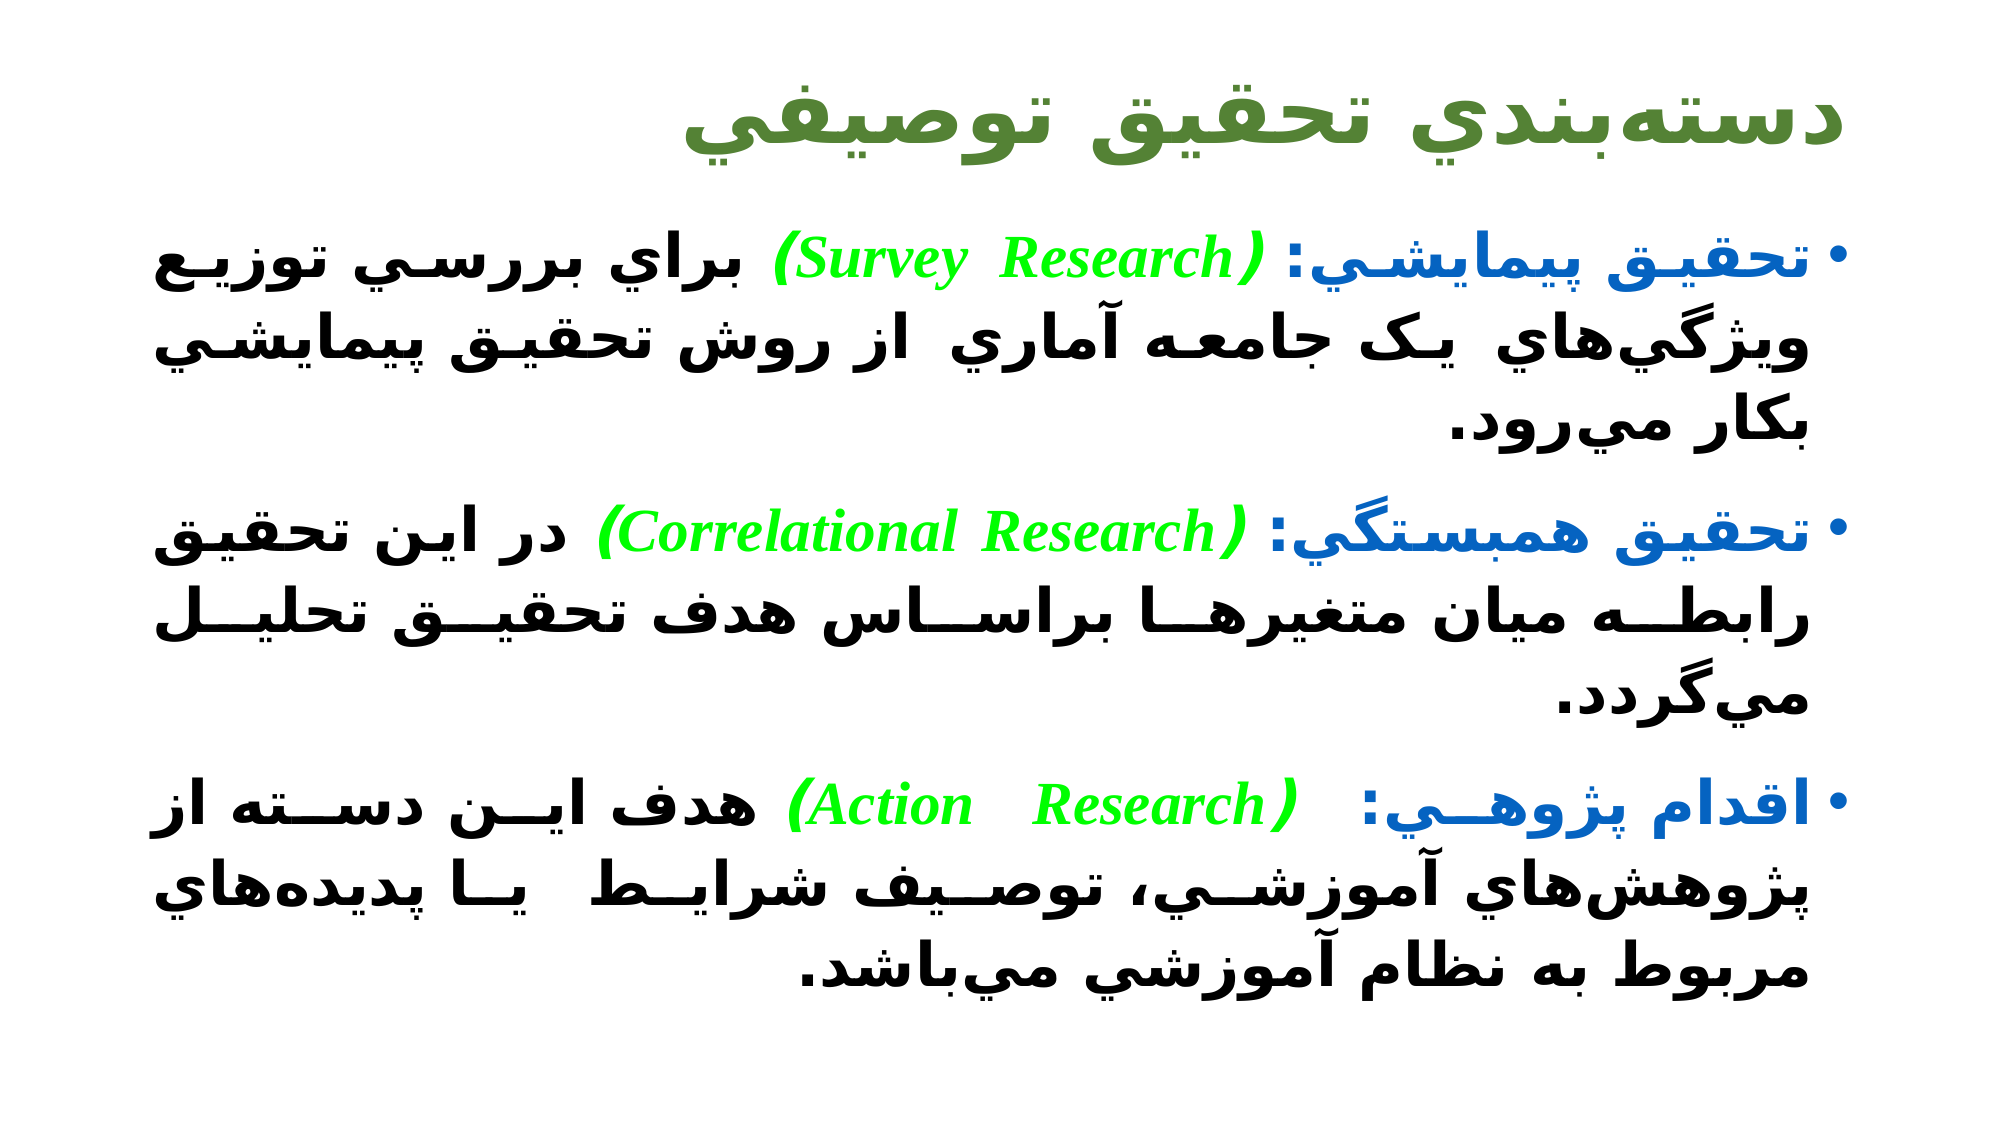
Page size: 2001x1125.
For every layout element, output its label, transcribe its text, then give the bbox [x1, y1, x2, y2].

list تحقيق پيمايشي: (Survey Research) براي بررسي توزيع ويژگي‌هاي يک جامعه آماري از روش تحقيق پيمايشي بکار مي‌رود. تحقيق همبستگي: (Correlational Research) در اين تحقيق رابطه ميان متغيرها براساس هدف تحقيق تحليل مي‌گردد. اقدام پژوهي: (Action Research) هدف اين دسته از پژوهش‌هاي آموزشي، توصيف شرايط يا پديده‌هاي مربوط به نظام آموزشي مي‌باشد. [137, 201, 1863, 1014]
title دسته‌بندي تحقيق توصيفي [137, 59, 1863, 201]
